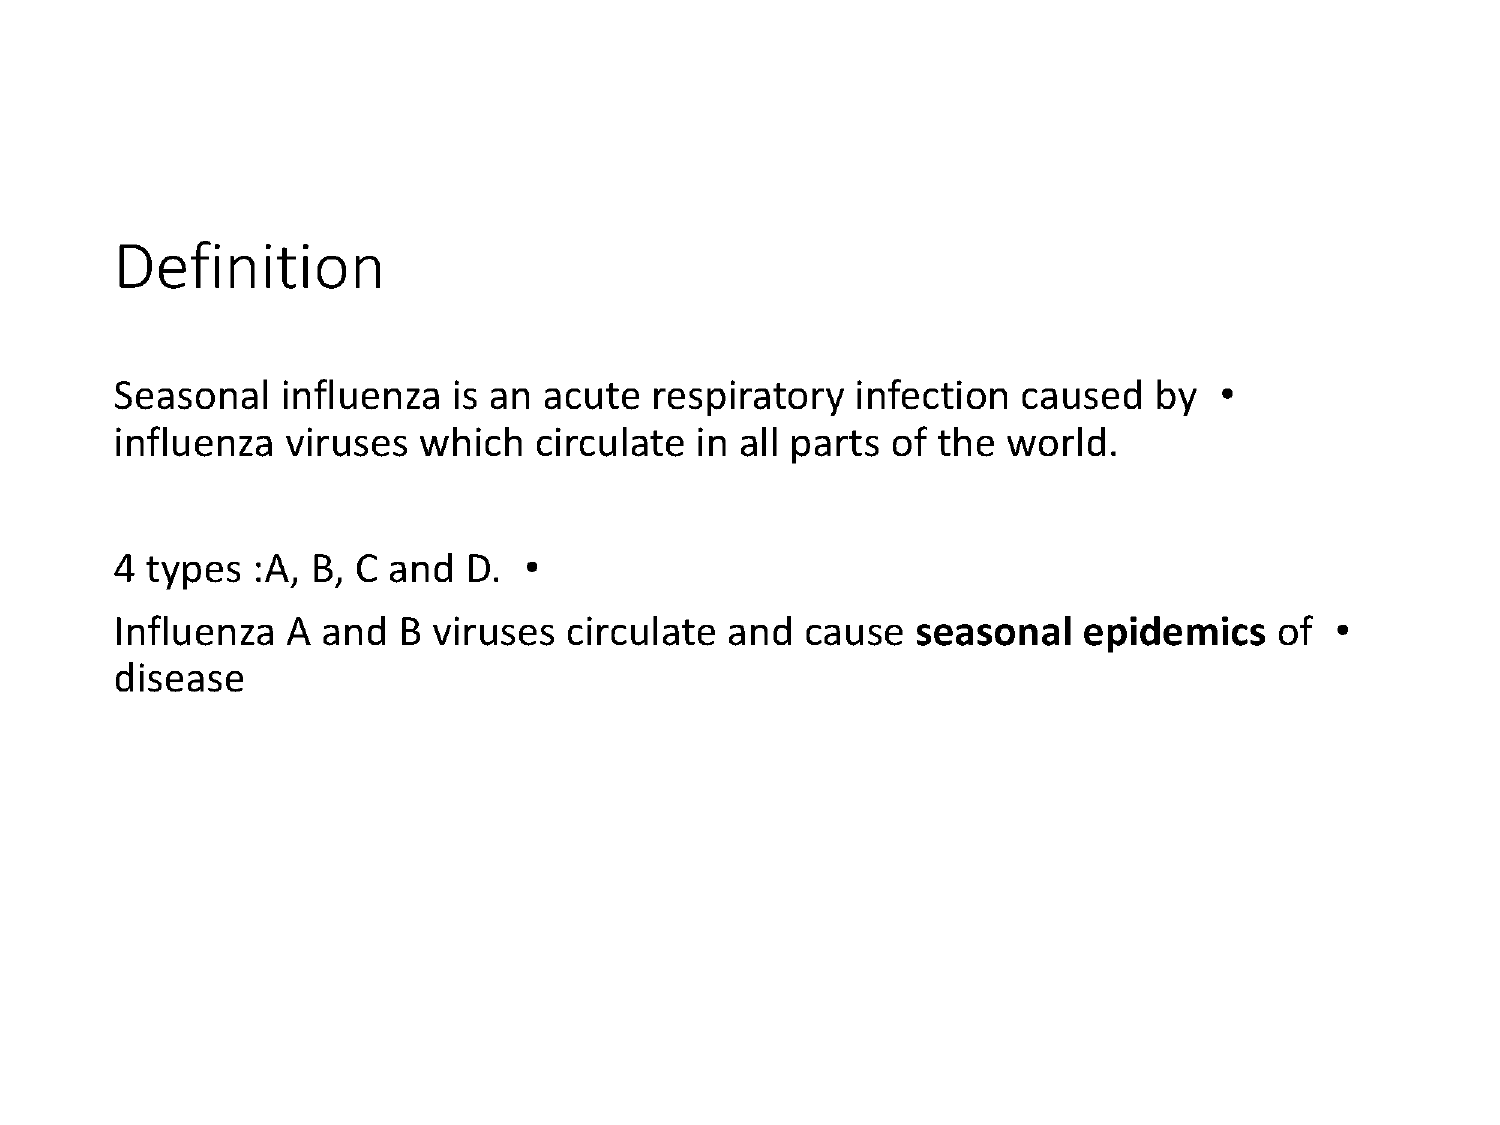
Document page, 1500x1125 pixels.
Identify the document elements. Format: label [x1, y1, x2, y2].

picture [0, 141, 1500, 987]
